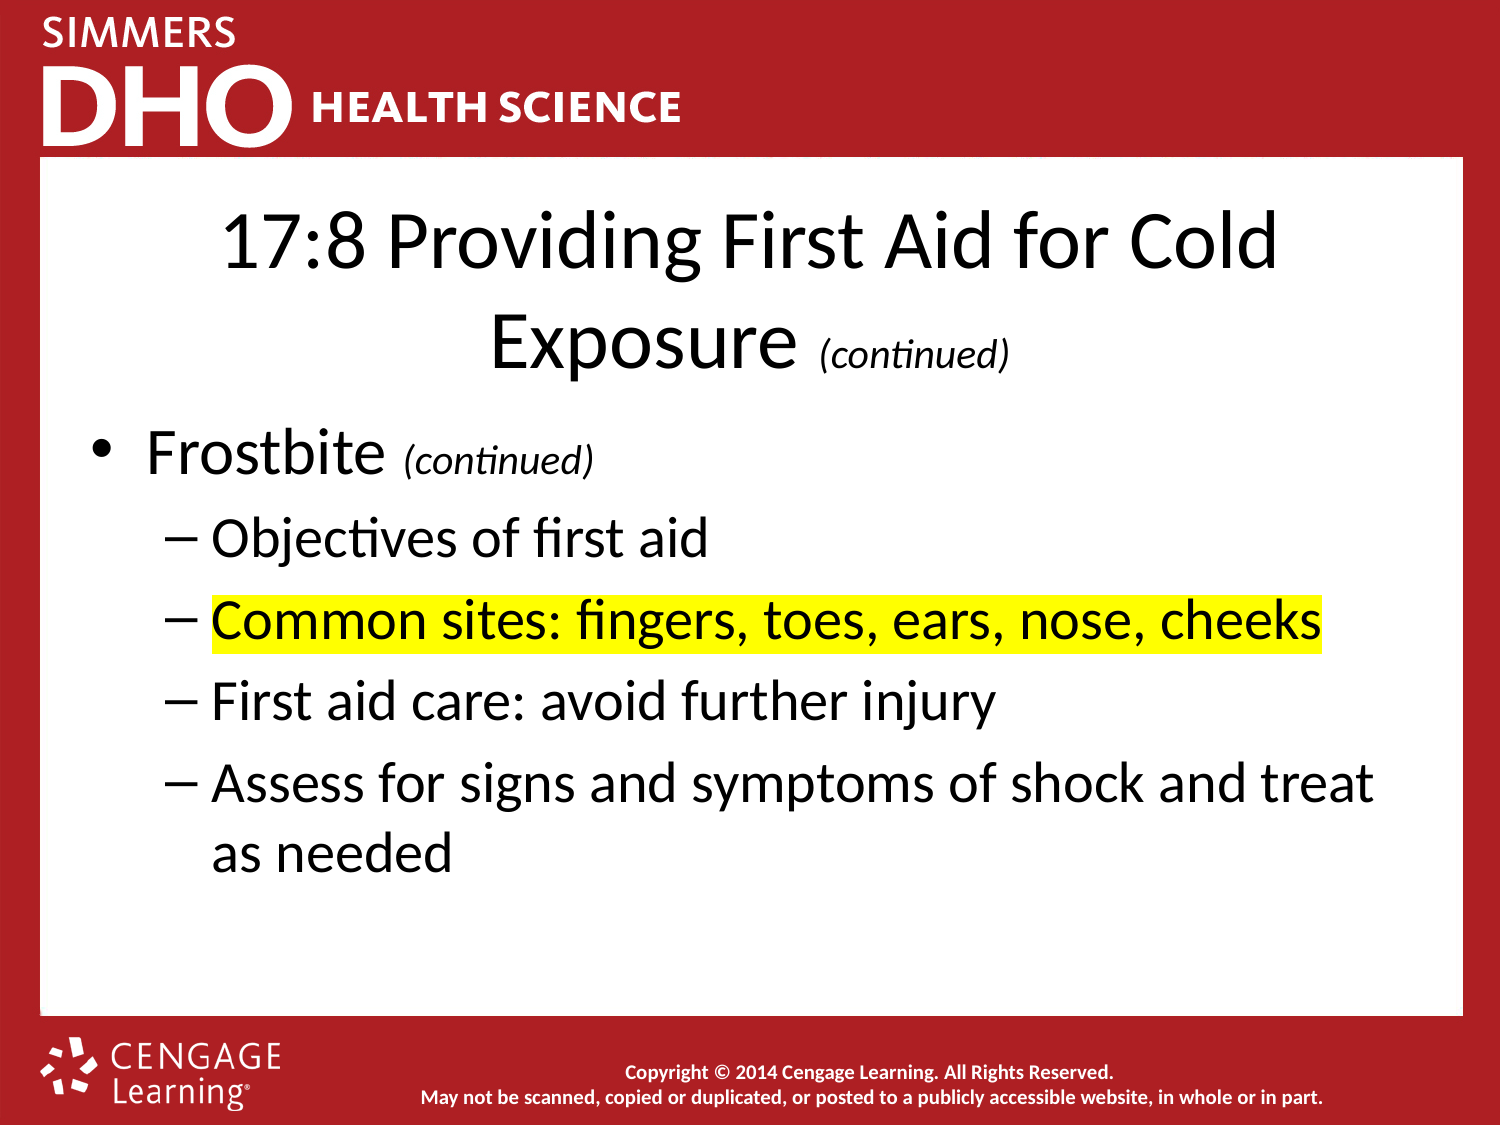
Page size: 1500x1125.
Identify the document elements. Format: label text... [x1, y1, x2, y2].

picture [0, 0, 1500, 1125]
list Frostbite (continued) Objectives of first aid Common sites: fingers, toes, ears, nose, cheeks First aid care: avoid further injury Assess for signs and symptoms of shock and treat as needed [75, 399, 1425, 1005]
title 17:8 Providing First Aid for Cold Exposure (continued) [75, 191, 1425, 379]
